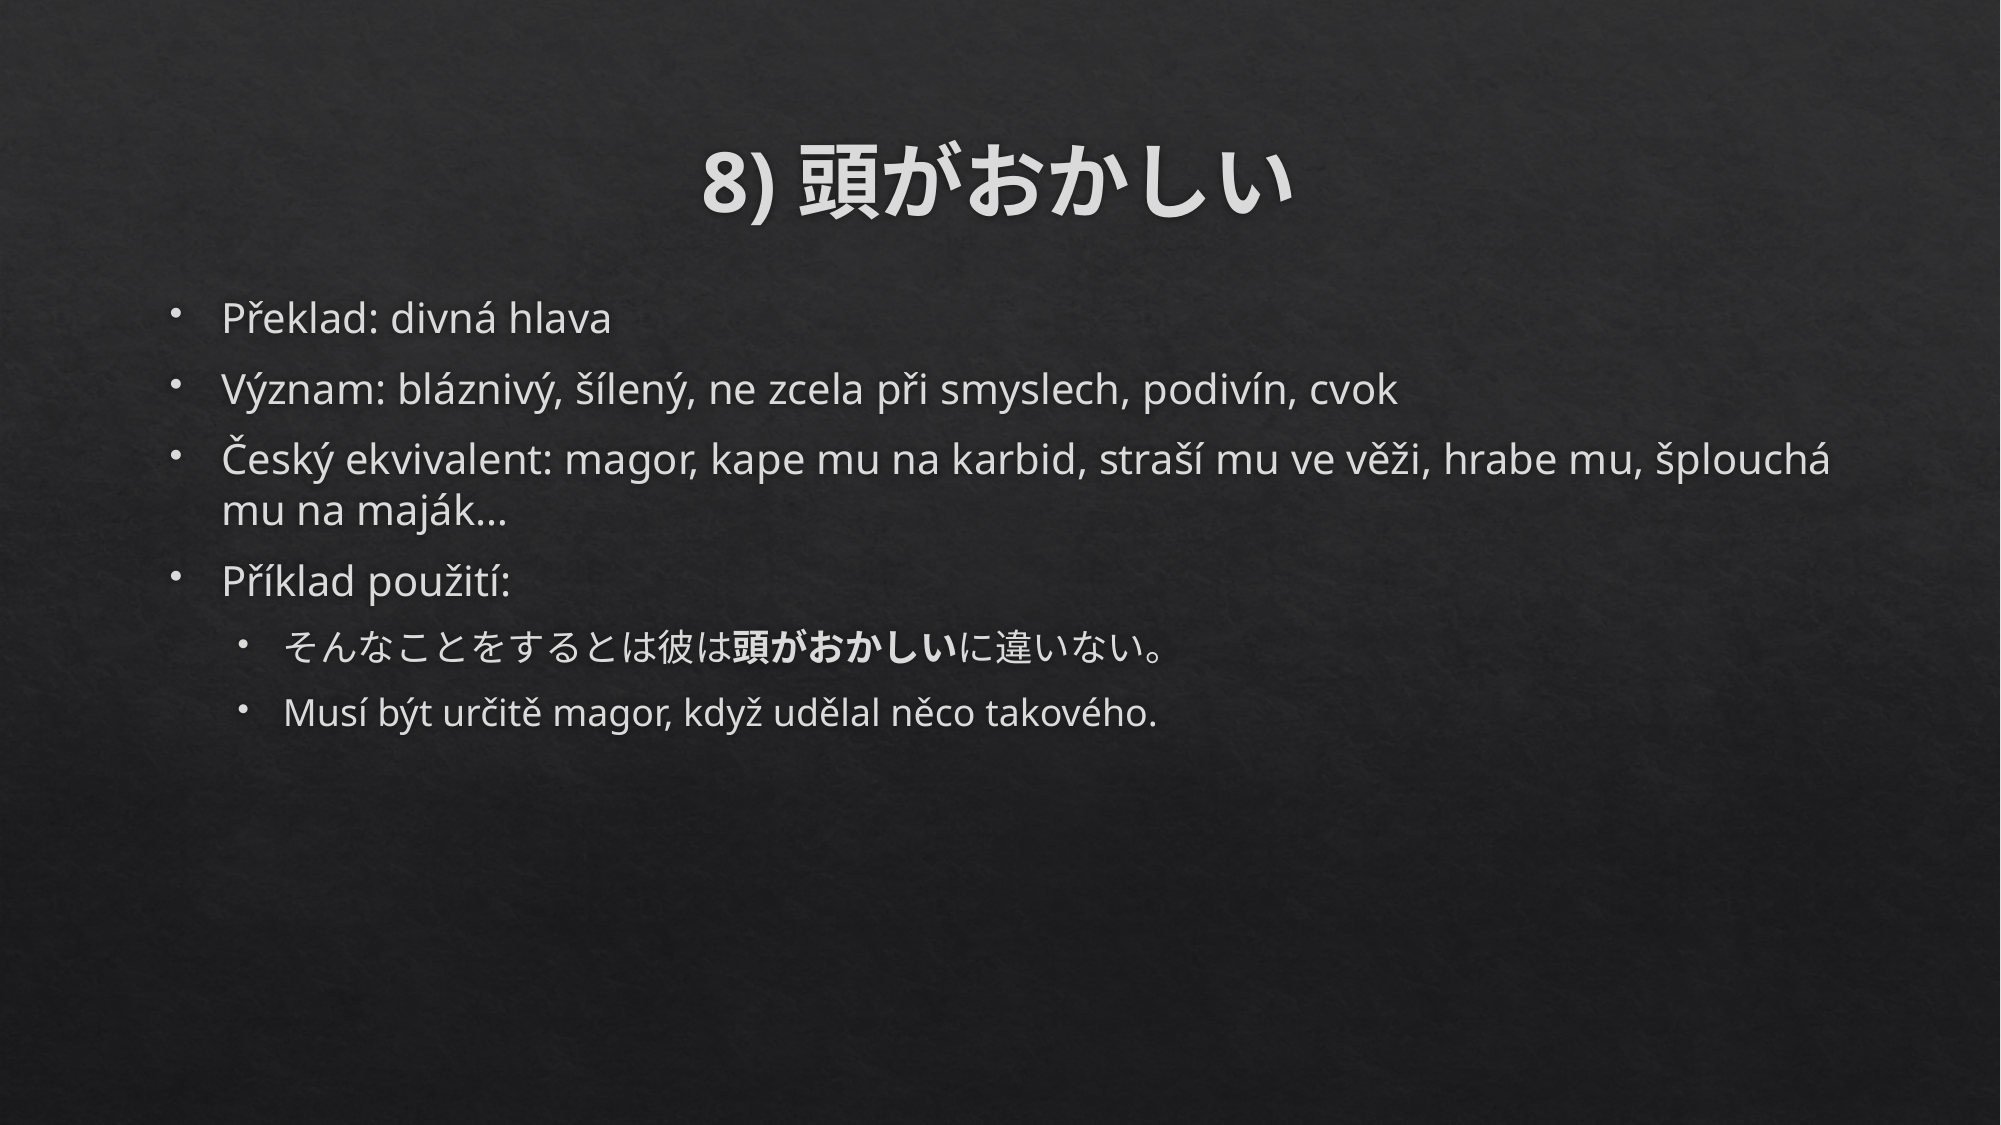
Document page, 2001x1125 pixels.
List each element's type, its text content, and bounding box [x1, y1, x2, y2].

title 8)頭がおかしい [149, 99, 1849, 260]
list Překlad: divná hlava Význam: bláznivý, šílený, ne zcela při smyslech, podivín, cvok Český ekvivalent: magor, kape mu na karbid, straší mu ve věži, hrabe mu, šplouchá mu na maják… Příklad použití: そんなことをするとは彼は頭がおかしいに違いない。 Musí být určitě magor, když udělal něco takového. [149, 284, 1849, 950]
